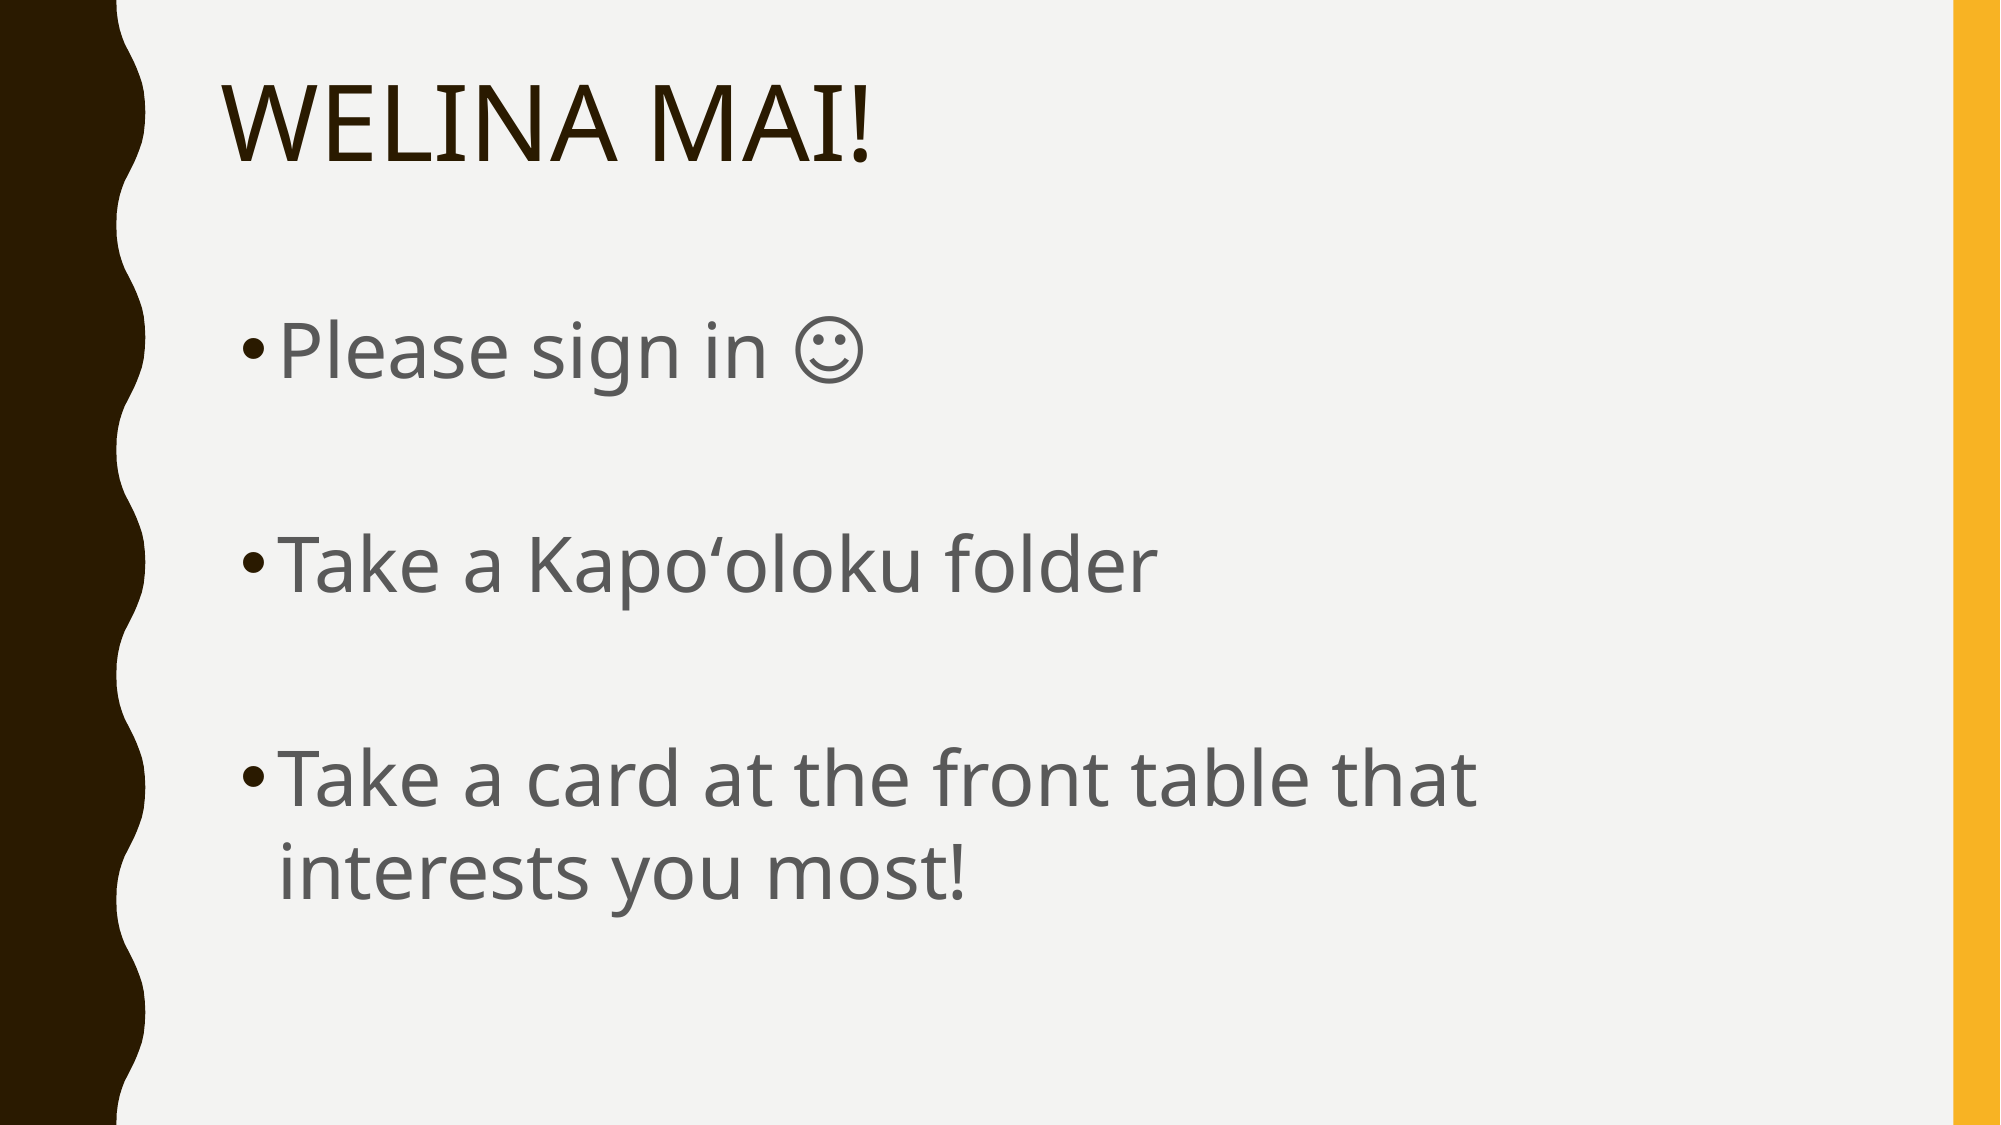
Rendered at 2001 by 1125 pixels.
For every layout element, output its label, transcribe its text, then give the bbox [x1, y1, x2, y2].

list Please sign in ☺ Take a Kapoʻoloku folder Take a card at the front table that interests you most! [225, 294, 1803, 933]
title WELINA MAI! [205, 62, 1875, 308]
